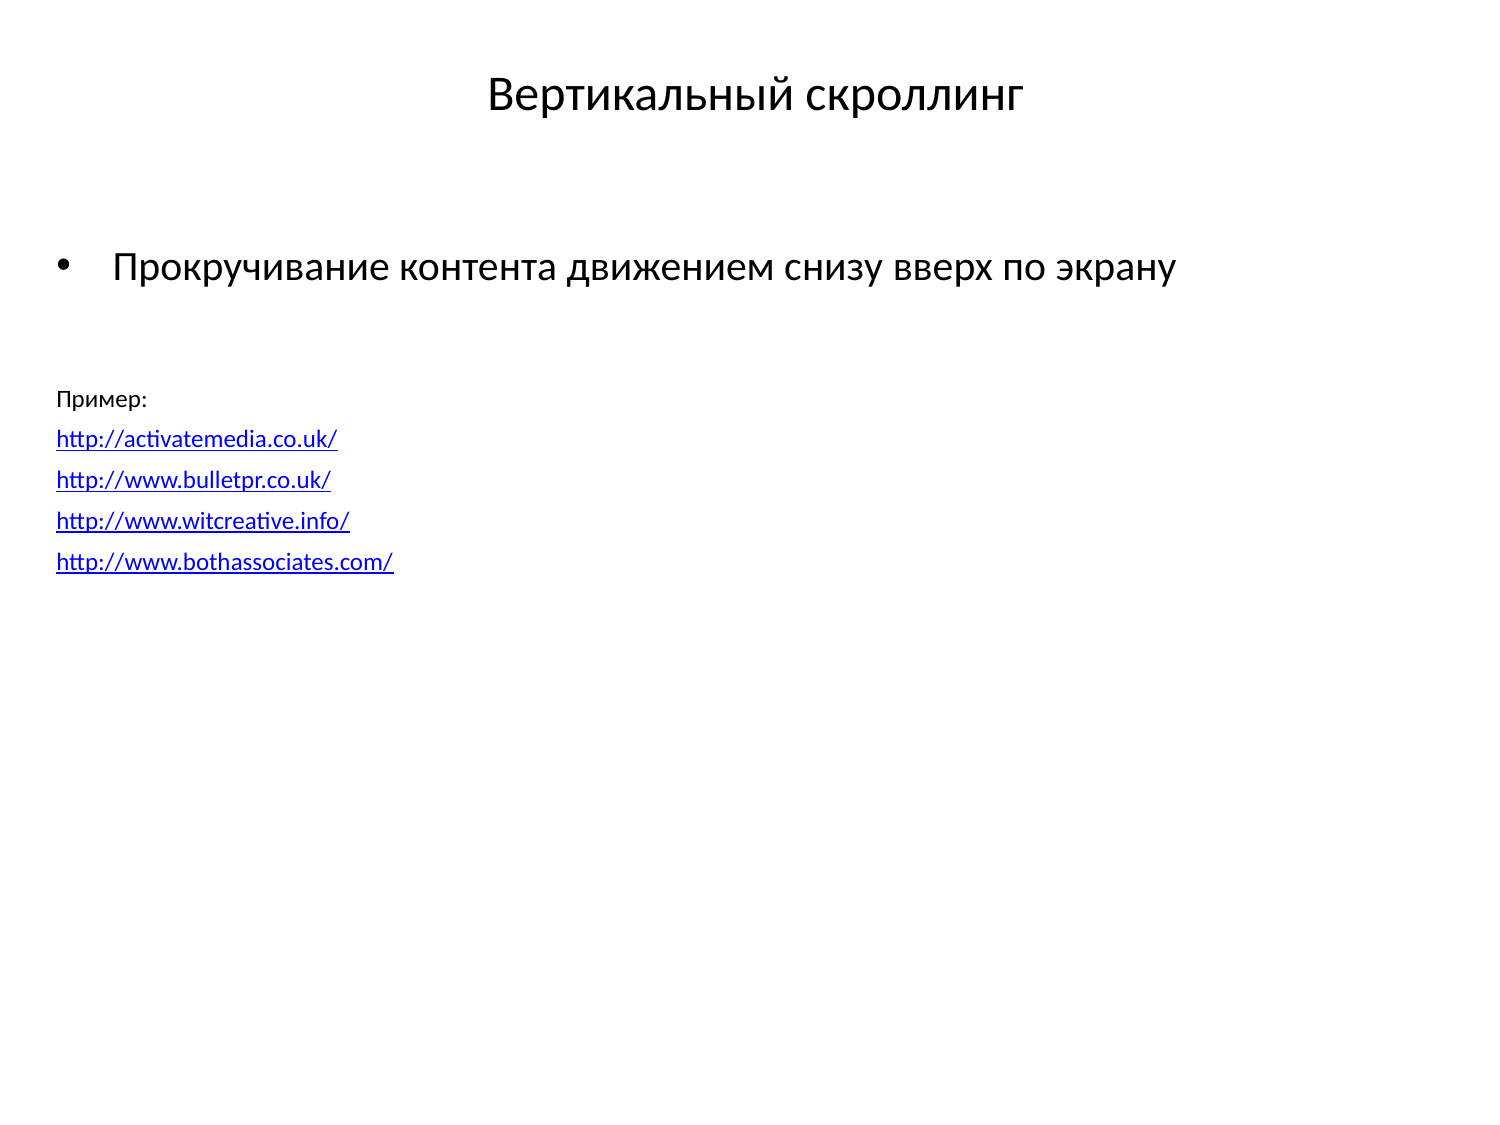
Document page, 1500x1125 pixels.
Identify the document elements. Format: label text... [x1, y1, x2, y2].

title Вертикальный скроллинг [75, 30, 1425, 149]
list Прокручивание контента движением снизу вверх по экрану Пример: http://activatemedia.co.uk/ http://www.bulletpr.co.uk/ http://www.witcreative.info/ http://www.bothassociates.com/ [41, 231, 1436, 587]
